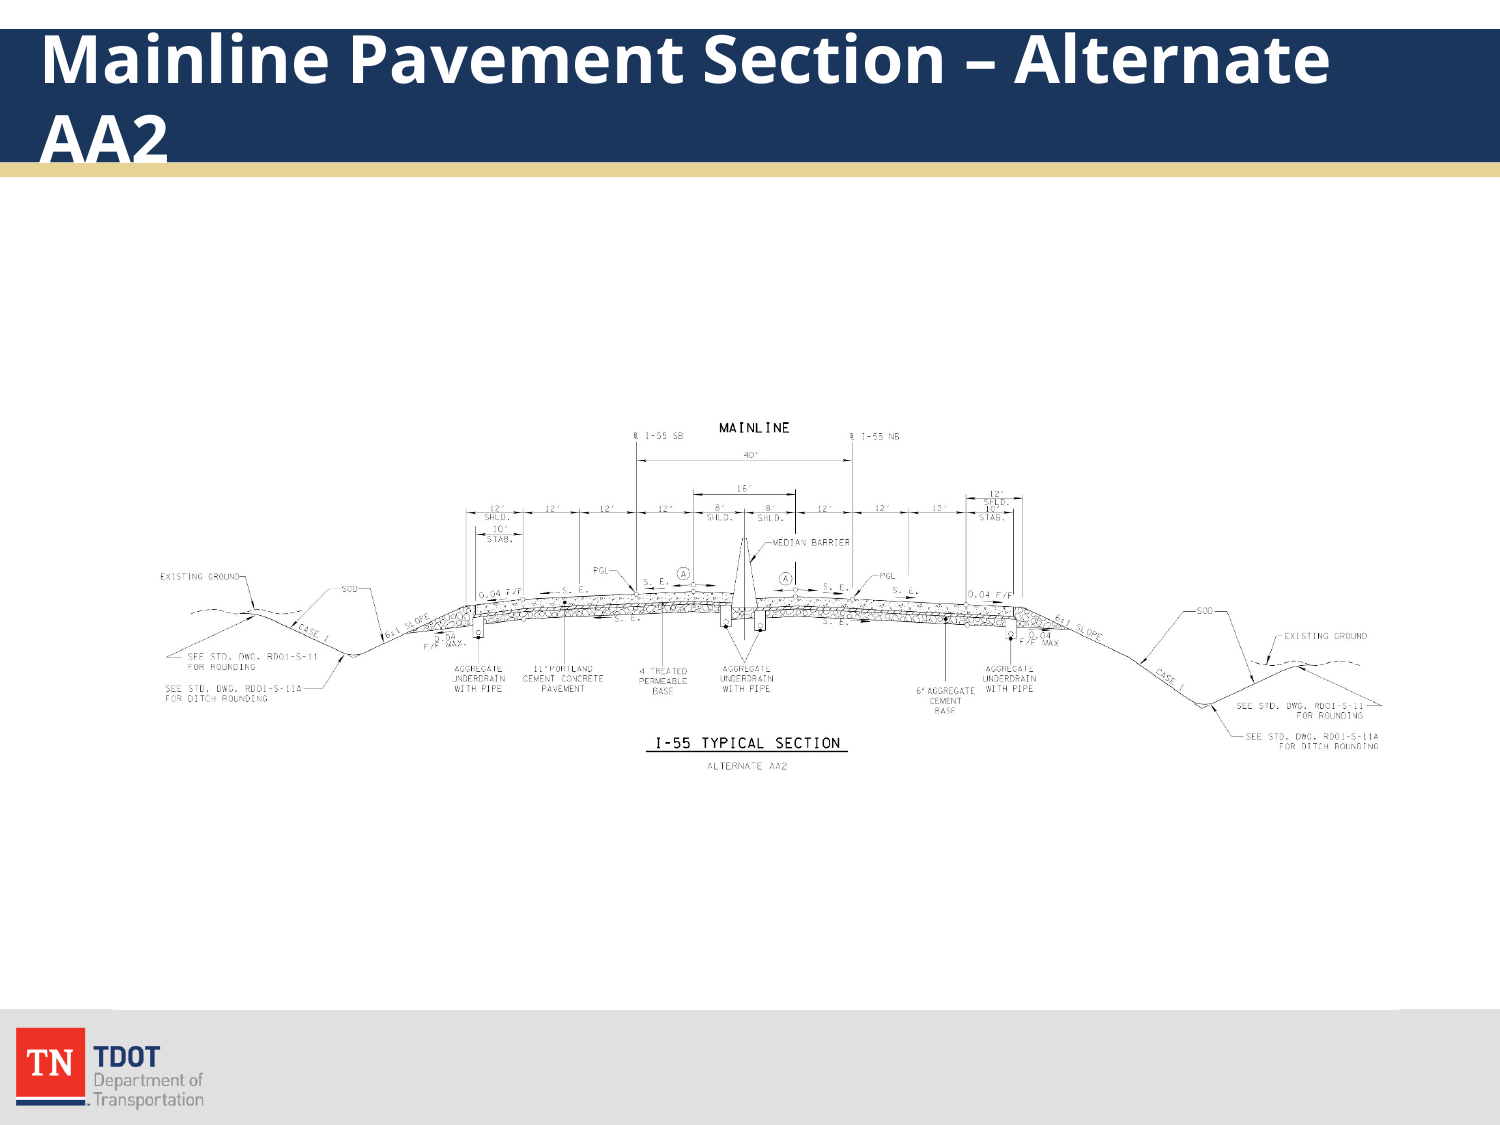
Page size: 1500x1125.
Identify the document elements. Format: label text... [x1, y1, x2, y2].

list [113, 195, 1399, 1010]
picture [6, 1009, 216, 1125]
title Mainline Pavement Section – Alternate AA2 [24, 29, 1475, 165]
